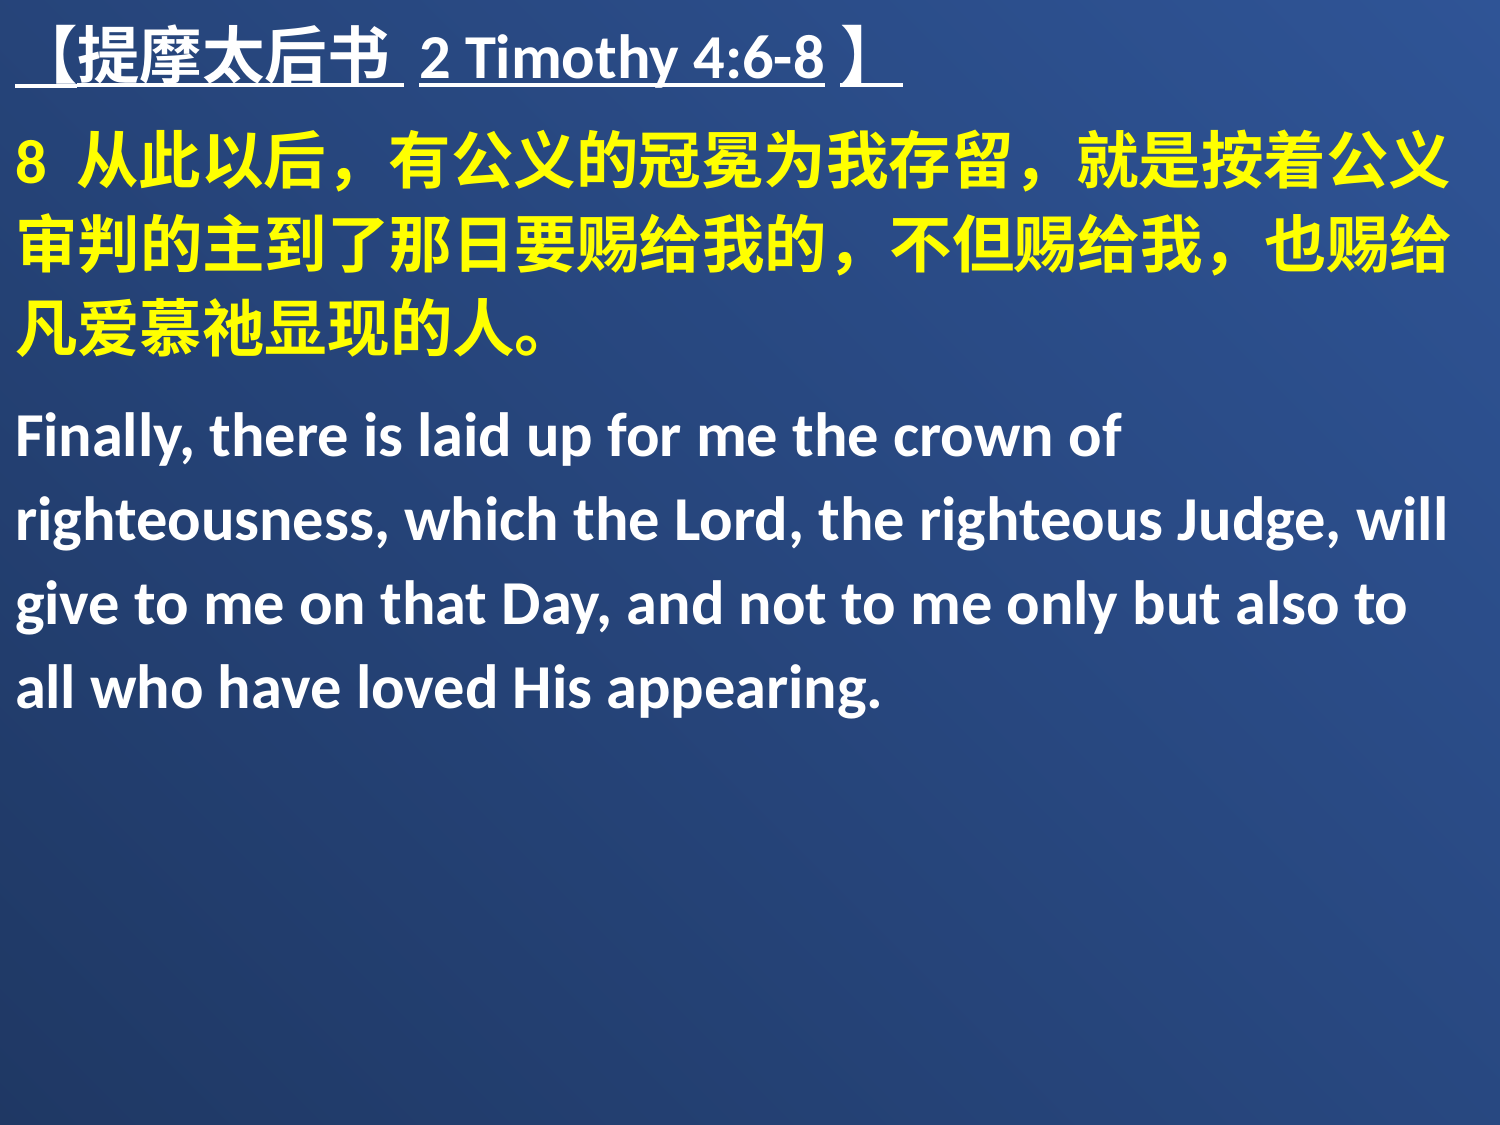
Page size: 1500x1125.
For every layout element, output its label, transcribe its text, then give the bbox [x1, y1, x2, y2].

subtitle 【提摩太后书 2 Timothy 4:6-8】 8 从此以后，有公义的冠冕为我存留，就是按着公义审判的主到了那日要赐给我的，不但赐给我，也赐给凡爱慕祂显现的人。 Finally, there is laid up for me the crown of righteousness, which the Lord, the righteous Judge, will give to me on that Day, and not to me only but also to all who have loved His appearing. [0, 0, 1500, 1125]
